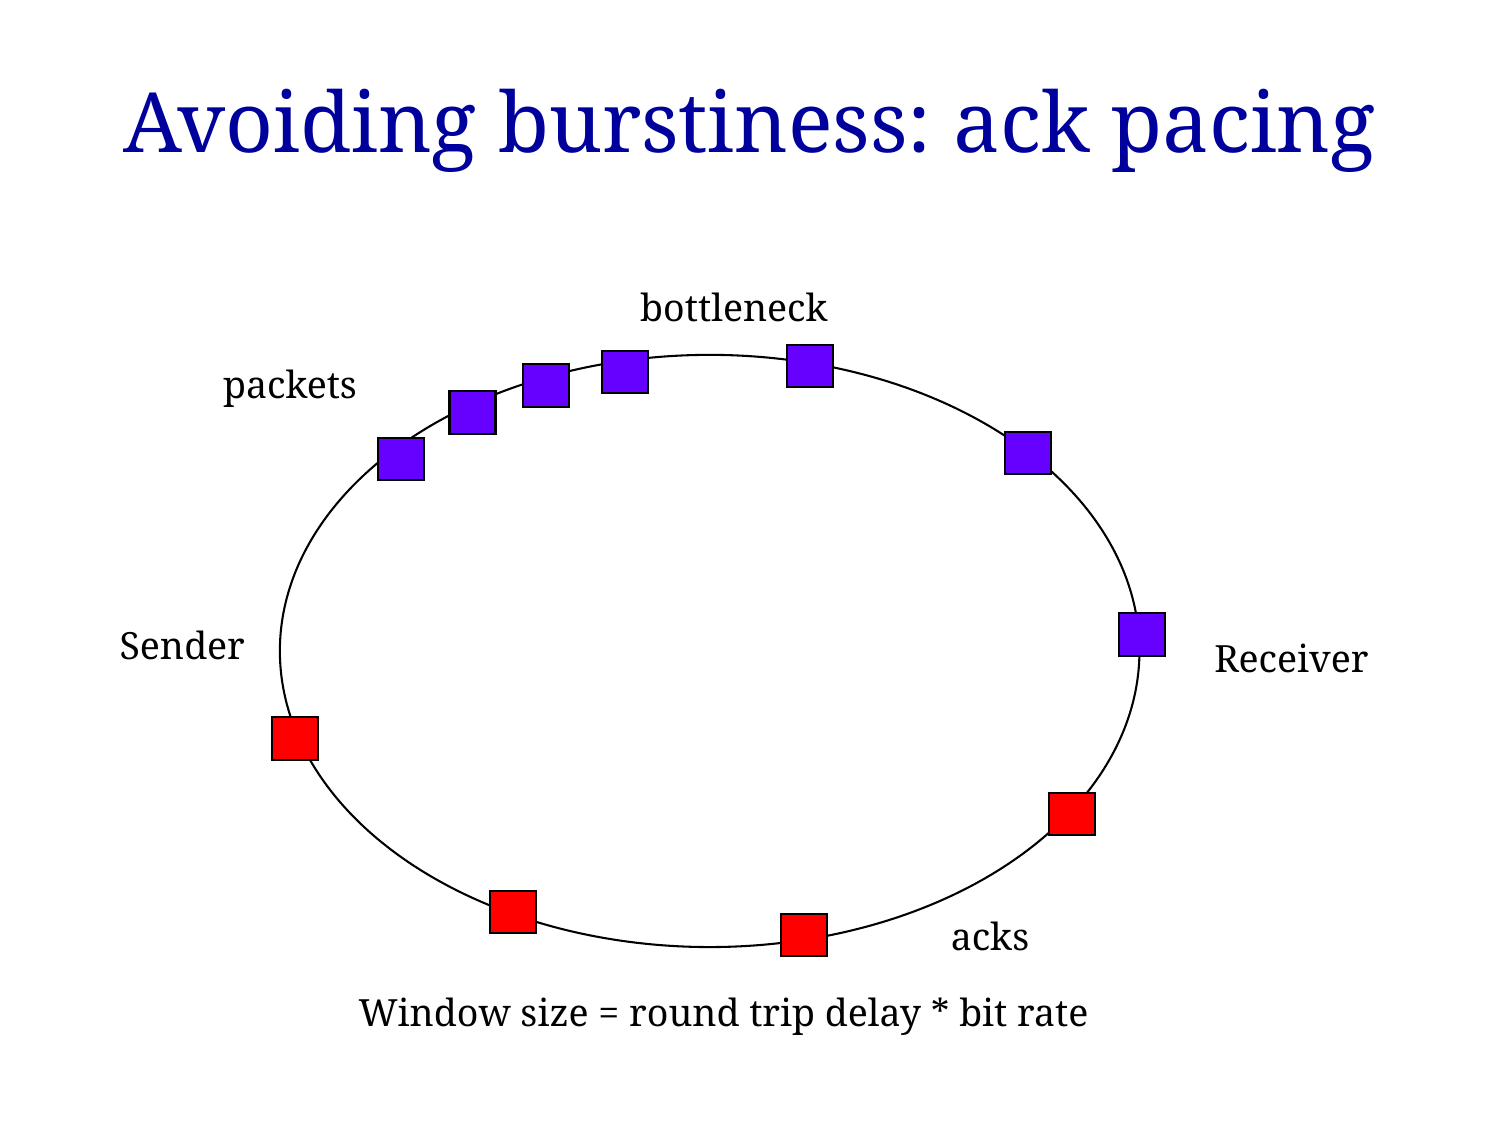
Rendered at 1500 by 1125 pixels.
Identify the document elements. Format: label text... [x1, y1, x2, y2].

text_box packets [208, 353, 373, 414]
text_box Receiver [1199, 627, 1384, 688]
text_box [279, 354, 1140, 948]
text_box acks [935, 905, 1045, 966]
text_box [1004, 431, 1051, 475]
text_box Window size = round trip delay * bit rate [343, 981, 1105, 1041]
text_box [271, 717, 318, 760]
text_box [377, 437, 424, 481]
text_box [522, 364, 569, 407]
text_box [601, 350, 648, 394]
text_box [1118, 613, 1165, 656]
text_box bottleneck [625, 276, 843, 337]
text_box [1049, 792, 1096, 836]
text_box [781, 914, 828, 957]
title Avoiding burstiness: ack pacing [74, 47, 1426, 191]
text_box [786, 345, 833, 388]
text_box Sender [104, 614, 260, 675]
text_box [449, 391, 496, 434]
text_box [489, 890, 536, 934]
